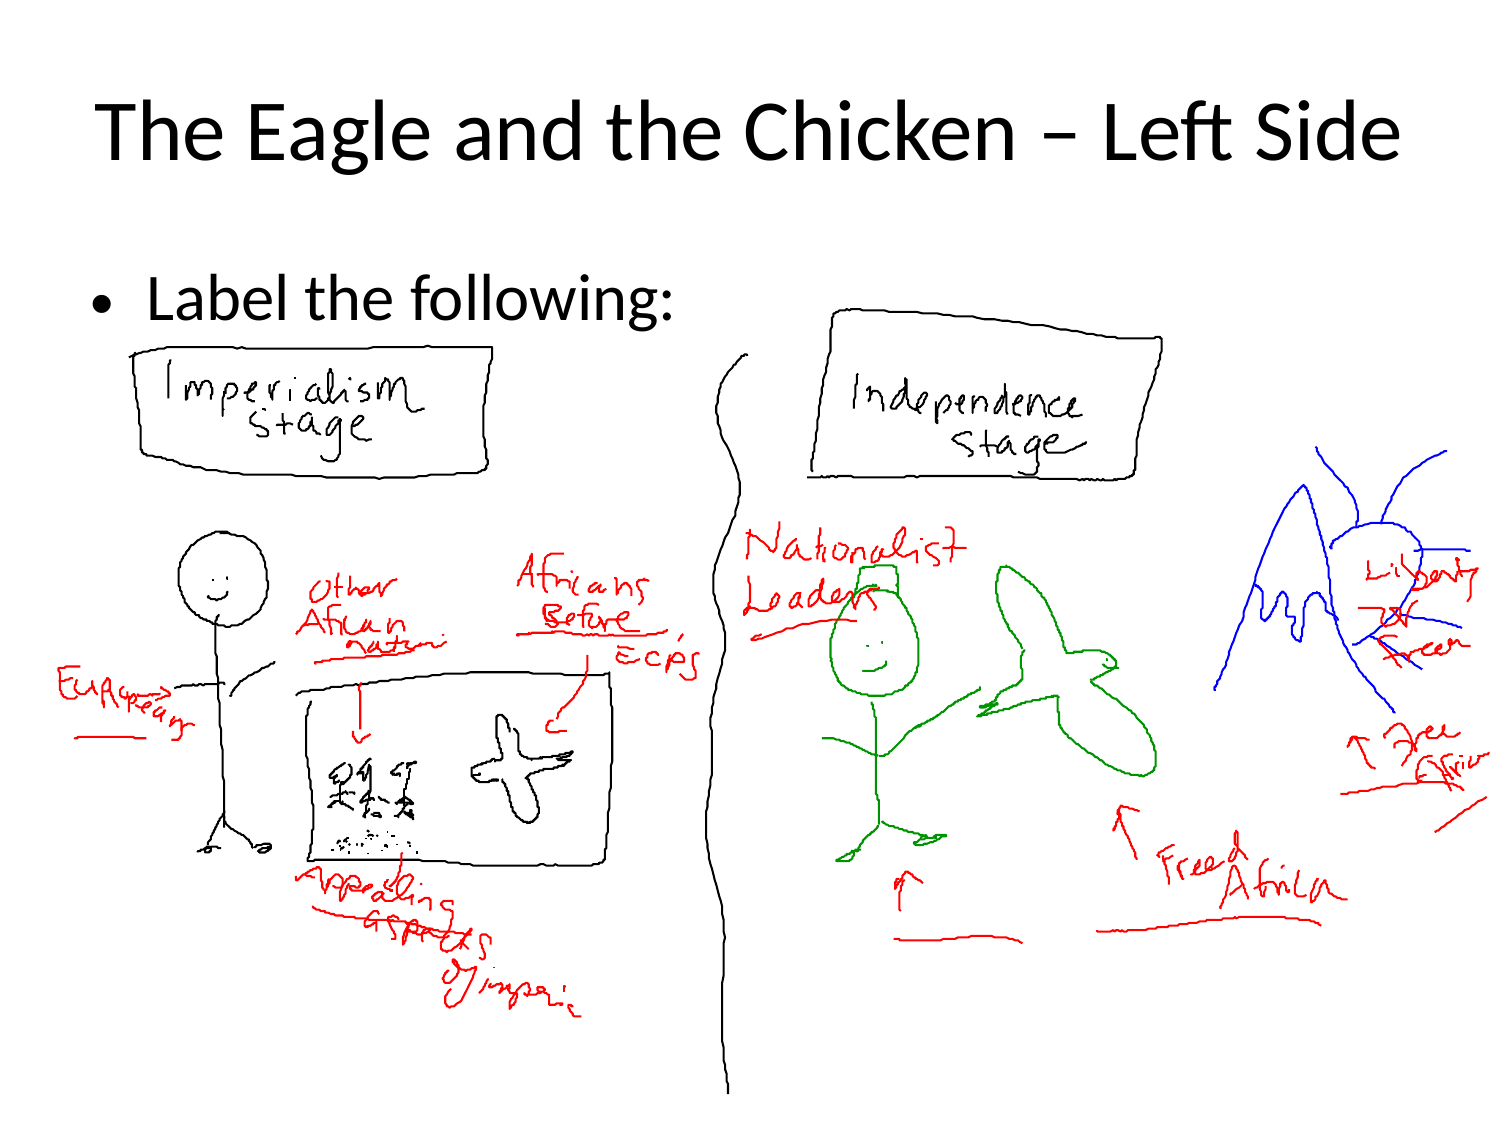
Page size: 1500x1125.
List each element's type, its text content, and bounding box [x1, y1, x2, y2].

text_box [1162, 854, 1174, 863]
text_box [788, 592, 804, 609]
text_box [358, 682, 363, 730]
text_box [850, 547, 867, 564]
text_box [705, 353, 748, 1095]
text_box [542, 578, 552, 593]
text_box [995, 564, 1068, 654]
text_box [311, 905, 366, 920]
text_box [1449, 782, 1465, 792]
text_box [1365, 560, 1391, 581]
text_box [428, 900, 454, 939]
text_box [1254, 583, 1339, 643]
text_box [363, 910, 380, 932]
text_box [614, 577, 633, 597]
text_box [1228, 829, 1249, 863]
text_box [1377, 634, 1400, 655]
text_box [419, 924, 429, 928]
text_box [1253, 881, 1290, 896]
text_box [857, 825, 879, 848]
text_box [478, 978, 489, 994]
text_box [516, 629, 668, 637]
text_box [1413, 548, 1471, 552]
text_box [536, 573, 571, 589]
text_box [1068, 649, 1117, 681]
text_box [1156, 844, 1175, 858]
text_box [821, 737, 879, 757]
text_box [336, 572, 340, 587]
text_box [295, 671, 613, 867]
text_box [743, 575, 780, 616]
text_box [516, 552, 534, 588]
text_box [1294, 869, 1307, 898]
text_box [822, 547, 827, 563]
text_box [807, 308, 1163, 482]
text_box [745, 521, 781, 553]
text_box [59, 681, 79, 700]
text_box [207, 810, 226, 845]
text_box [1458, 567, 1479, 603]
text_box [1383, 722, 1413, 767]
text_box [339, 875, 373, 902]
text_box [1408, 615, 1463, 629]
text_box [1380, 450, 1448, 525]
text_box [367, 640, 397, 653]
text_box [829, 597, 920, 697]
text_box [155, 686, 171, 701]
text_box [1229, 884, 1243, 896]
text_box [835, 848, 862, 862]
text_box [942, 545, 967, 550]
text_box [309, 580, 331, 603]
text_box [387, 618, 405, 634]
text_box [1418, 774, 1427, 779]
text_box [944, 526, 955, 547]
text_box [494, 714, 511, 763]
text_box [488, 982, 564, 1010]
text_box [914, 686, 981, 729]
text_box [128, 693, 137, 713]
text_box [1401, 553, 1459, 591]
text_box [135, 701, 152, 714]
text_box [1259, 890, 1267, 898]
text_box [352, 730, 372, 744]
text_box [57, 667, 67, 680]
title The Eagle and the Chicken – Left Side [75, 45, 1425, 233]
text_box [402, 919, 432, 946]
text_box [418, 897, 432, 911]
text_box [862, 660, 887, 672]
text_box [295, 866, 325, 891]
text_box [832, 542, 849, 561]
text_box [1096, 916, 1322, 933]
text_box [870, 526, 919, 564]
text_box [73, 736, 147, 740]
text_box [223, 816, 254, 849]
text_box [1112, 814, 1138, 860]
text_box [1213, 484, 1396, 714]
text_box [925, 542, 940, 567]
text_box [815, 544, 824, 549]
text_box [1370, 635, 1378, 640]
text_box [169, 716, 183, 728]
text_box [878, 727, 916, 757]
text_box [513, 727, 574, 780]
text_box [217, 685, 225, 810]
text_box [948, 549, 953, 563]
text_box [229, 661, 276, 697]
text_box [577, 611, 641, 632]
text_box [1163, 862, 1170, 885]
text_box [1395, 568, 1401, 576]
text_box [1116, 804, 1140, 815]
text_box [385, 640, 448, 650]
text_box [1340, 781, 1450, 795]
text_box [665, 652, 685, 673]
text_box [470, 758, 499, 783]
text_box [1415, 755, 1433, 783]
text_box [305, 874, 315, 879]
text_box [324, 873, 344, 895]
text_box [677, 633, 684, 642]
text_box [136, 692, 159, 697]
text_box [572, 576, 579, 596]
text_box [441, 958, 477, 1009]
text_box [1440, 753, 1454, 780]
text_box [1314, 446, 1359, 528]
text_box [618, 651, 629, 657]
text_box [645, 651, 661, 666]
text_box [615, 652, 641, 665]
text_box [1258, 857, 1270, 884]
text_box [1310, 878, 1348, 904]
text_box [898, 880, 906, 912]
text_box [976, 649, 1157, 778]
text_box [461, 927, 473, 942]
text_box [893, 935, 1023, 944]
text_box [173, 681, 226, 690]
text_box [817, 527, 821, 545]
text_box [546, 612, 575, 626]
text_box [542, 552, 564, 574]
text_box [1346, 736, 1376, 770]
text_box [346, 640, 367, 654]
text_box [1455, 557, 1461, 570]
text_box [478, 933, 492, 961]
text_box [1468, 752, 1490, 769]
text_box [870, 701, 877, 753]
text_box [459, 939, 470, 950]
text_box [1176, 857, 1189, 880]
text_box [679, 652, 700, 681]
text_box [295, 608, 326, 635]
text_box [254, 843, 272, 854]
text_box [913, 834, 947, 846]
text_box [874, 756, 880, 825]
text_box [322, 618, 343, 636]
text_box [1329, 522, 1424, 646]
text_box [1102, 663, 1120, 669]
text_box [588, 582, 607, 593]
text_box [361, 618, 381, 632]
text_box [152, 706, 167, 723]
text_box [1449, 761, 1461, 777]
text_box [1434, 796, 1488, 833]
text_box [197, 845, 222, 854]
text_box [472, 772, 481, 778]
text_box [1427, 760, 1453, 792]
text_box [617, 645, 635, 650]
text_box [327, 604, 342, 619]
text_box [816, 548, 820, 560]
text_box [343, 615, 362, 635]
text_box [1219, 864, 1249, 909]
text_box [567, 1004, 582, 1018]
text_box [107, 689, 120, 708]
text_box [750, 618, 857, 641]
text_box [387, 914, 400, 940]
text_box [542, 604, 562, 628]
text_box [390, 851, 404, 886]
text_box [177, 530, 269, 628]
text_box [60, 665, 81, 669]
text_box [782, 538, 812, 561]
text_box [101, 677, 111, 709]
text_box [545, 719, 567, 734]
text_box [171, 722, 195, 741]
text_box [1410, 660, 1423, 671]
text_box [1392, 657, 1403, 669]
text_box [214, 625, 222, 683]
text_box [303, 623, 318, 627]
text_box [854, 564, 900, 599]
text_box [449, 930, 465, 936]
text_box [73, 679, 99, 695]
text_box [314, 649, 415, 665]
text_box [881, 820, 928, 838]
text_box [501, 778, 540, 824]
text_box [347, 575, 398, 597]
text_box [807, 577, 880, 611]
text_box [746, 535, 751, 560]
text_box [128, 344, 493, 480]
text_box [383, 878, 393, 891]
text_box [582, 617, 588, 628]
text_box [119, 686, 129, 700]
list Label the following: [75, 262, 1425, 1005]
text_box [894, 870, 924, 890]
text_box [328, 623, 334, 635]
text_box [440, 935, 463, 953]
text_box [371, 873, 414, 906]
text_box [58, 677, 74, 682]
text_box [582, 602, 600, 615]
text_box [555, 654, 589, 720]
text_box [1357, 599, 1419, 628]
text_box [1382, 637, 1471, 663]
text_box [636, 577, 650, 606]
text_box [1393, 724, 1461, 753]
text_box [1190, 856, 1225, 876]
